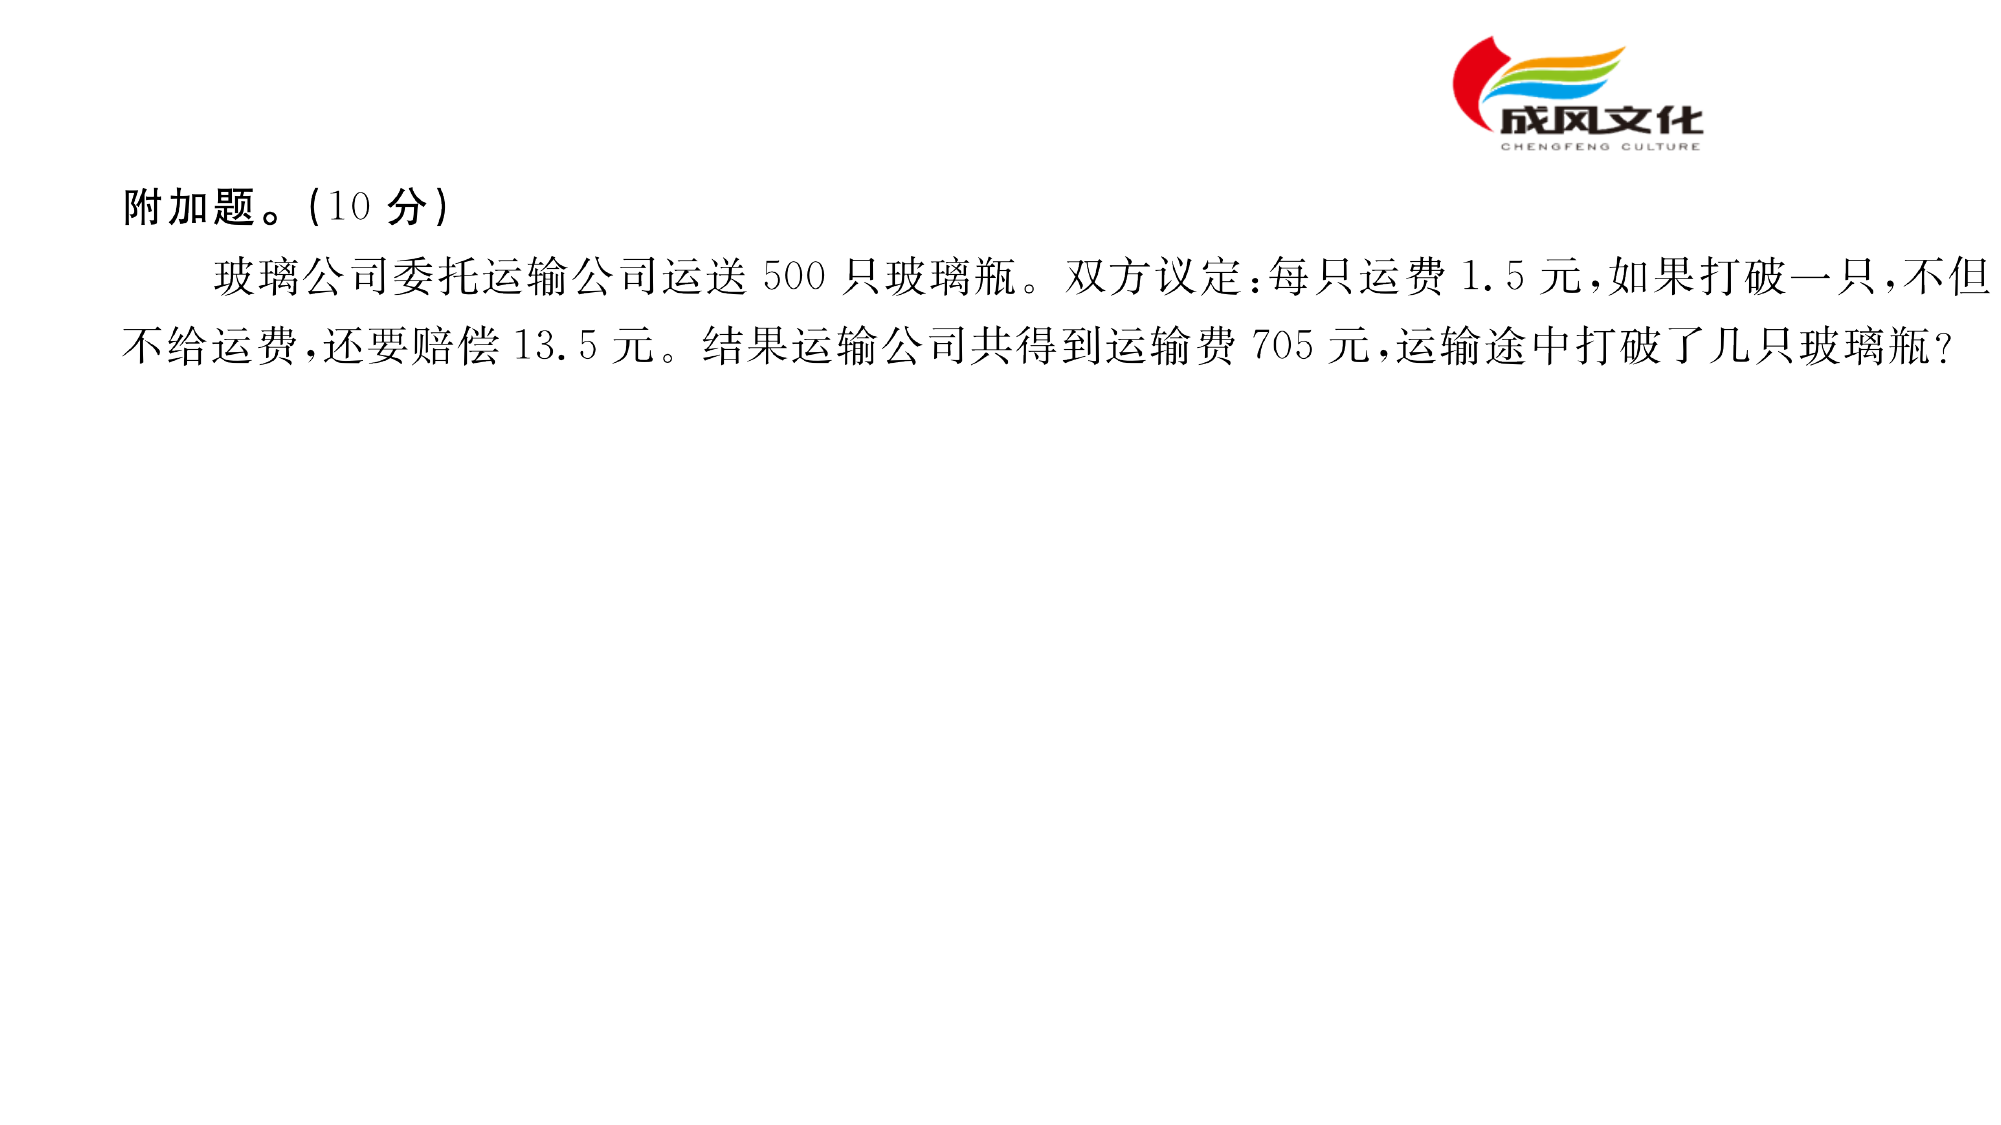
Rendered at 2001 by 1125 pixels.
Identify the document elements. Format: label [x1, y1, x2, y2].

picture [118, 30, 2000, 584]
